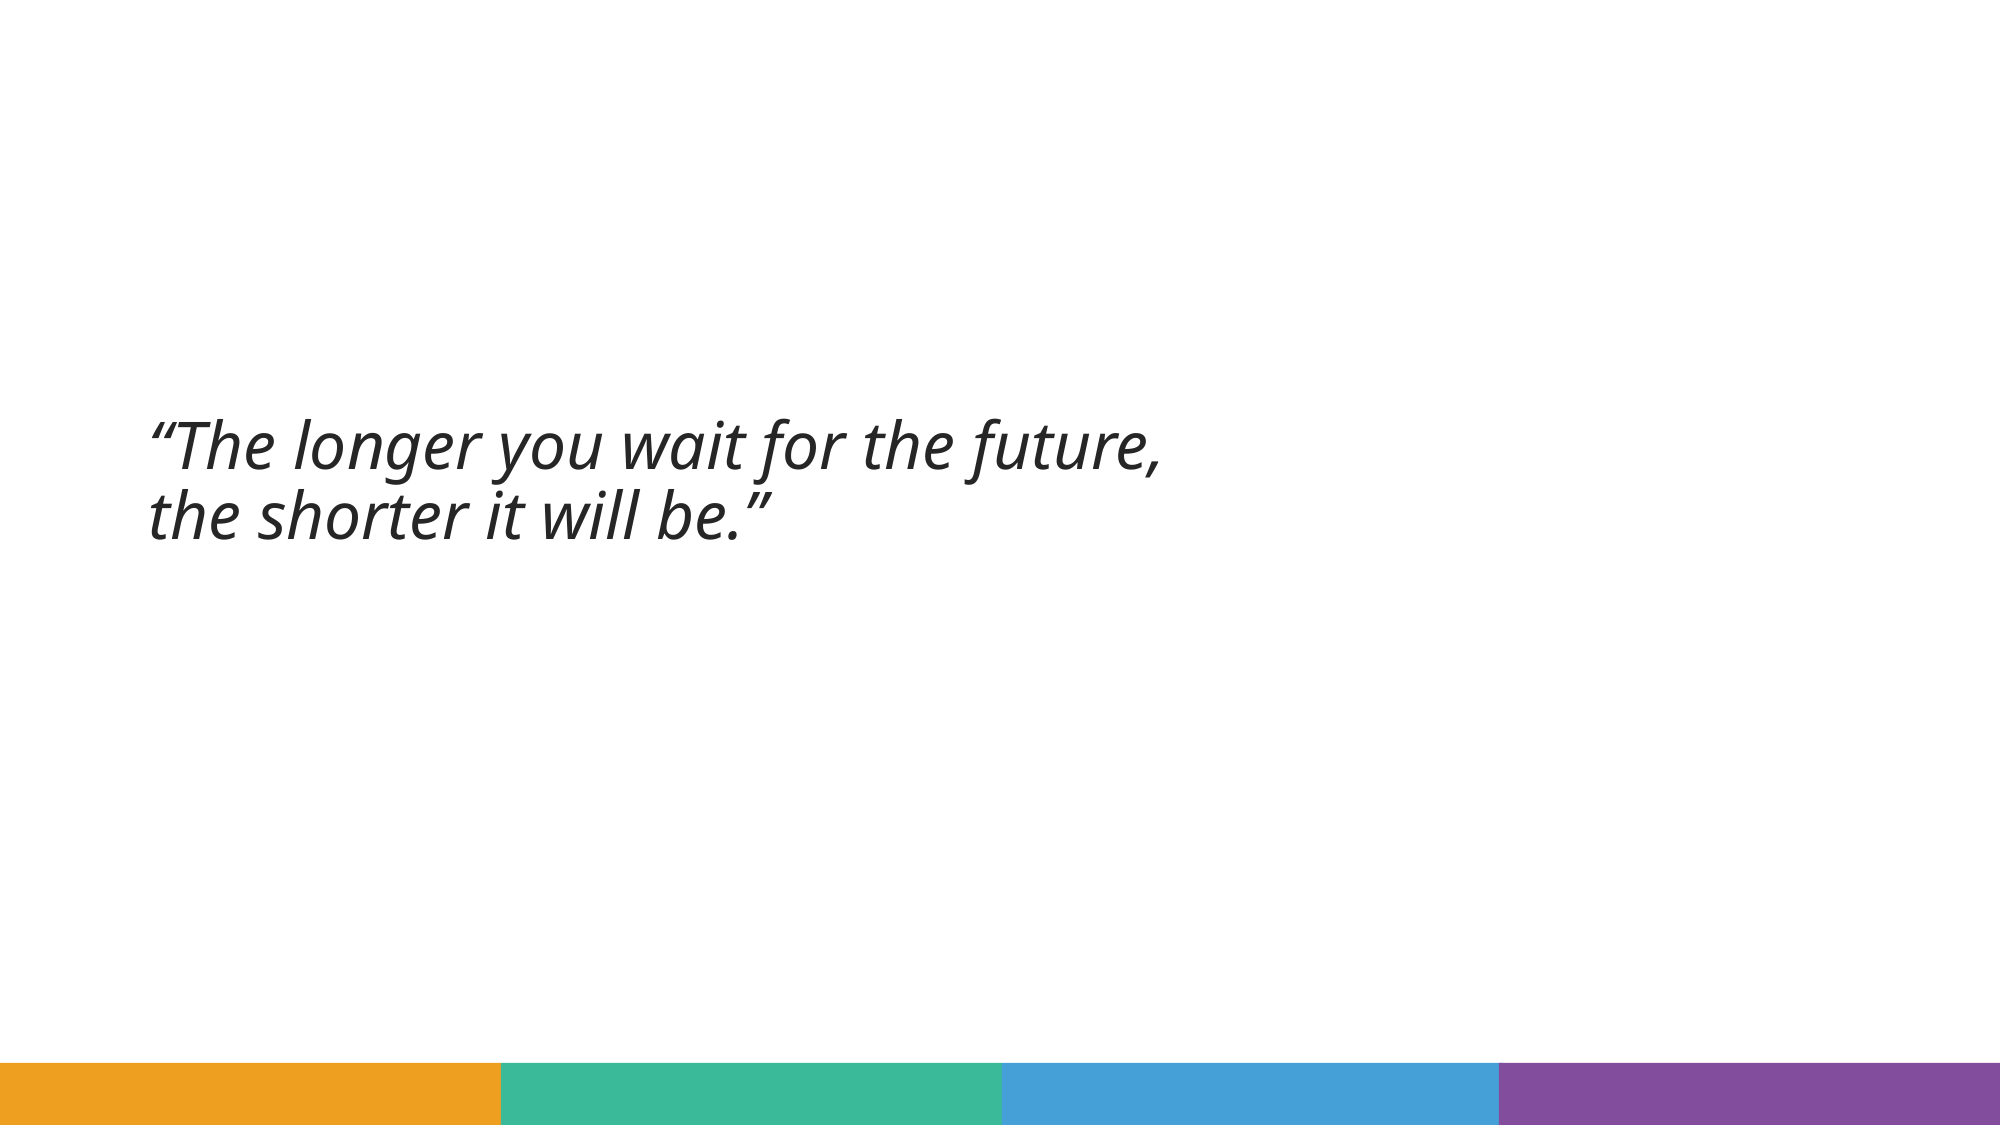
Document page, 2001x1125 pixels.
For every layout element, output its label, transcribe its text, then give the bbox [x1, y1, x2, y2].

title “The longer you wait for the future, the shorter it will be.” [133, 404, 1272, 563]
